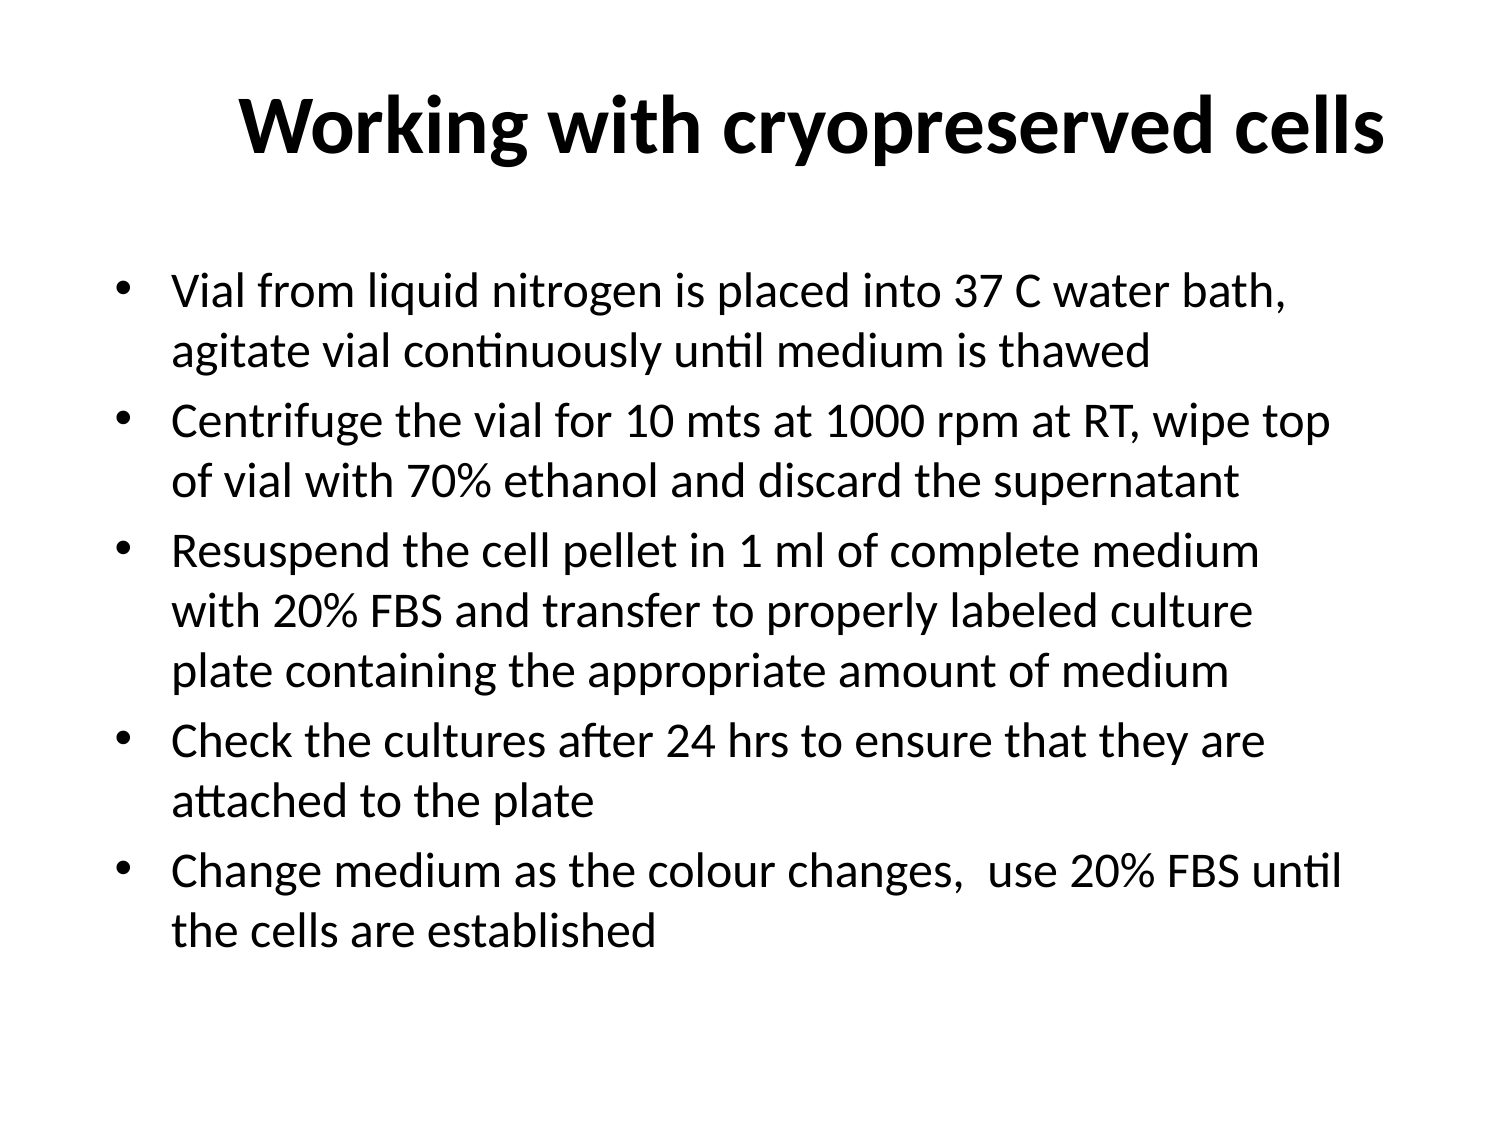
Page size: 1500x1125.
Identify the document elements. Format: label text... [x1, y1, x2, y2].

text_box Vial from liquid nitrogen is placed into 37 C water bath, agitate vial continuously until medium is thawed Centrifuge the vial for 10 mts at 1000 rpm at RT, wipe top of vial with 70% ethanol and discard the supernatant Resuspend the cell pellet in 1 ml of complete medium with 20% FBS and transfer to properly labeled culture plate containing the appropriate amount of medium Check the cultures after 24 hrs to ensure that they are attached to the plate Change medium as the colour changes, use 20% FBS until the cells are established [99, 249, 1375, 1075]
text_box Working with cryopreserved cells [174, 62, 1450, 250]
